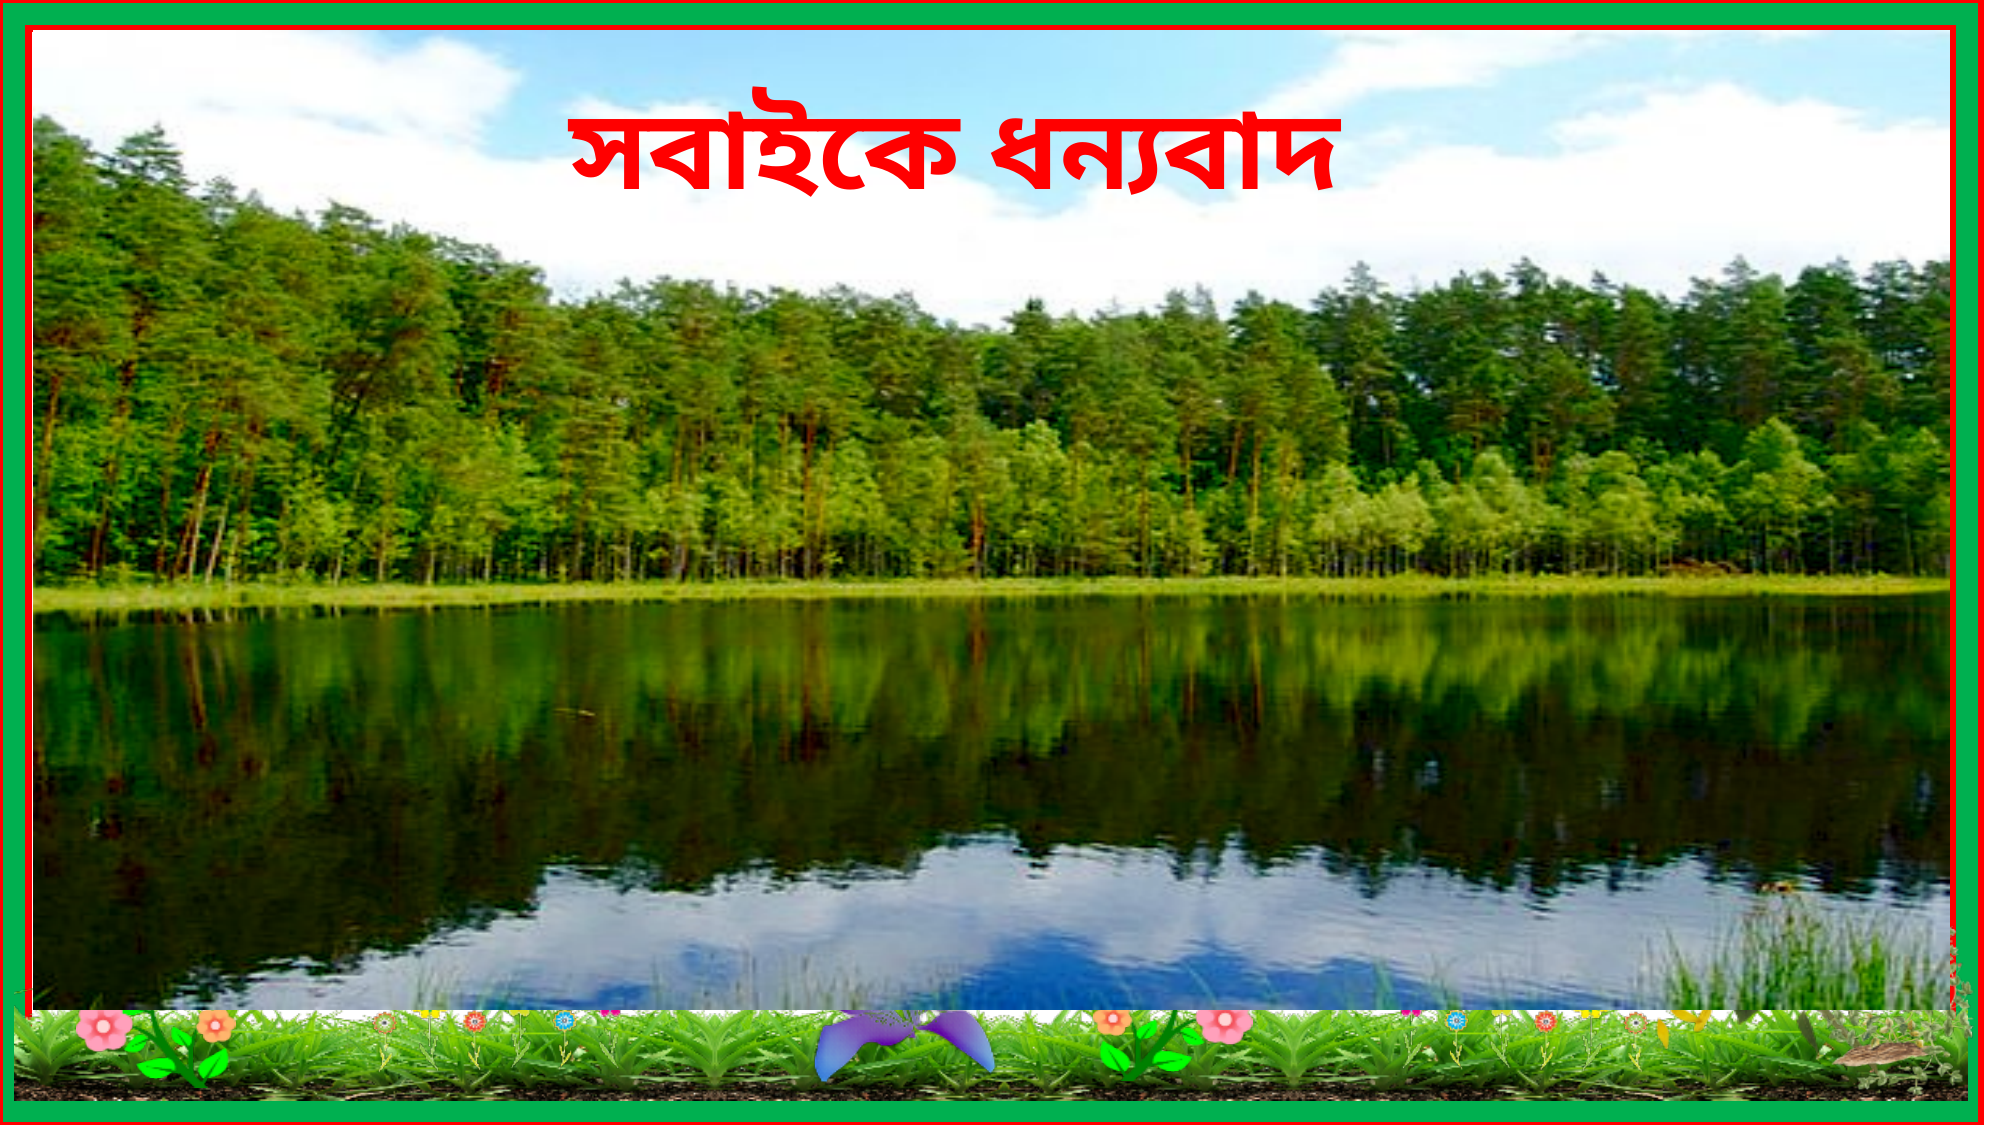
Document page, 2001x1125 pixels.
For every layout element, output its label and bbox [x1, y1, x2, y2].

text_box [0, 0, 1982, 1125]
picture [33, 30, 1950, 1010]
